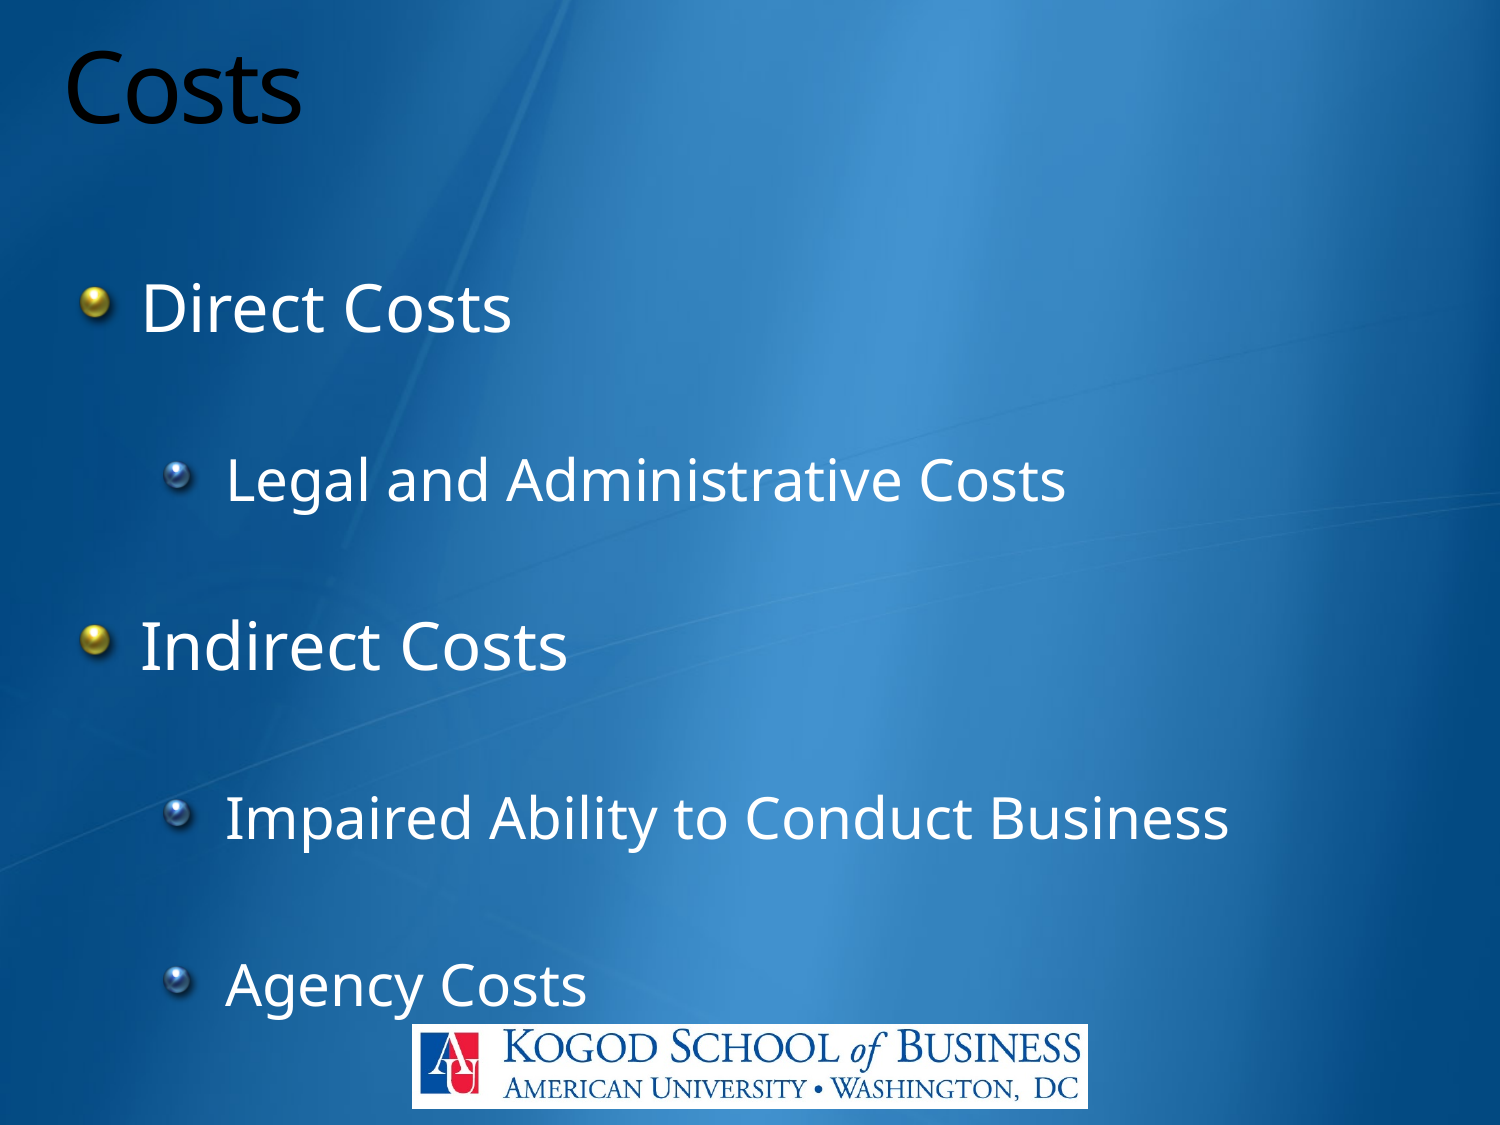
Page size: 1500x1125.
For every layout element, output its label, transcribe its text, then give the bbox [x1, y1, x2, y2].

picture [0, 0, 1500, 1125]
title Costs [62, 37, 1438, 147]
list Direct Costs Legal and Administrative Costs Indirect Costs Impaired Ability to Conduct Business Agency Costs [75, 275, 1425, 992]
